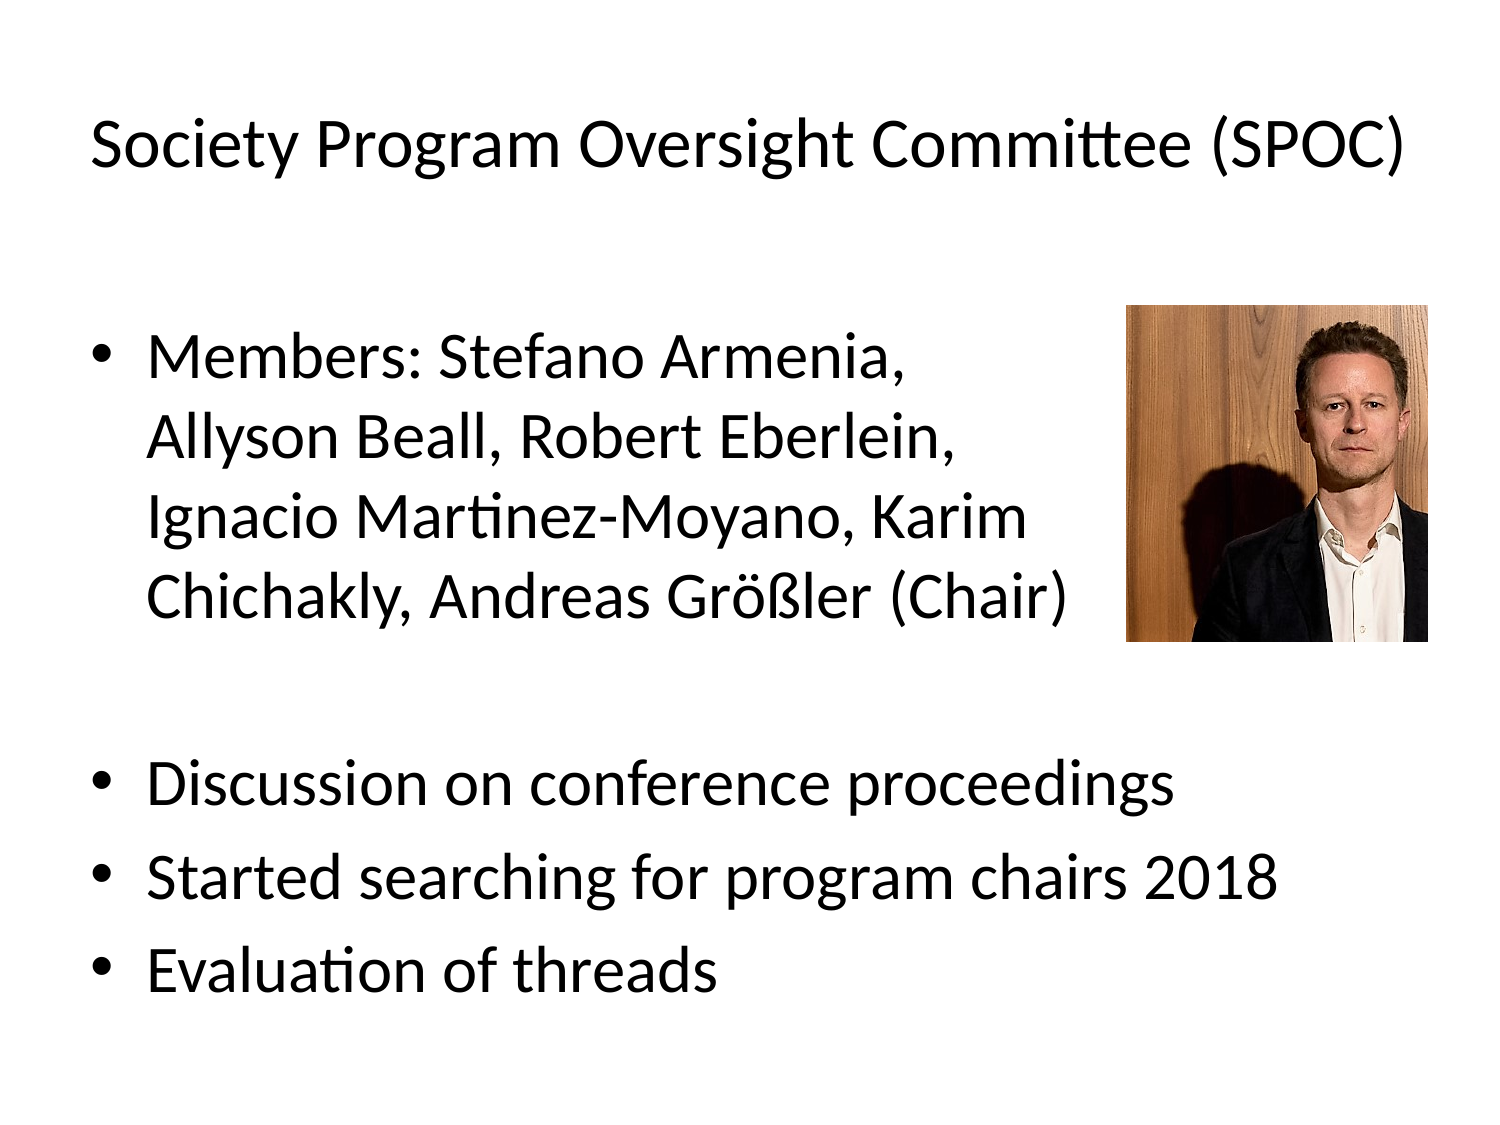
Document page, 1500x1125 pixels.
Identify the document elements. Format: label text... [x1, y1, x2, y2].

picture [1125, 305, 1428, 642]
list Members: Stefano Armenia, Allyson Beall, Robert Eberlein, Ignacio Martinez-Moyano, Karim Chichakly, Andreas Größler (Chair) Discussion on conference proceedings Started searching for program chairs 2018 Evaluation of threads [75, 304, 1341, 1047]
title Society Program Oversight Committee (SPOC) [75, 45, 1425, 233]
